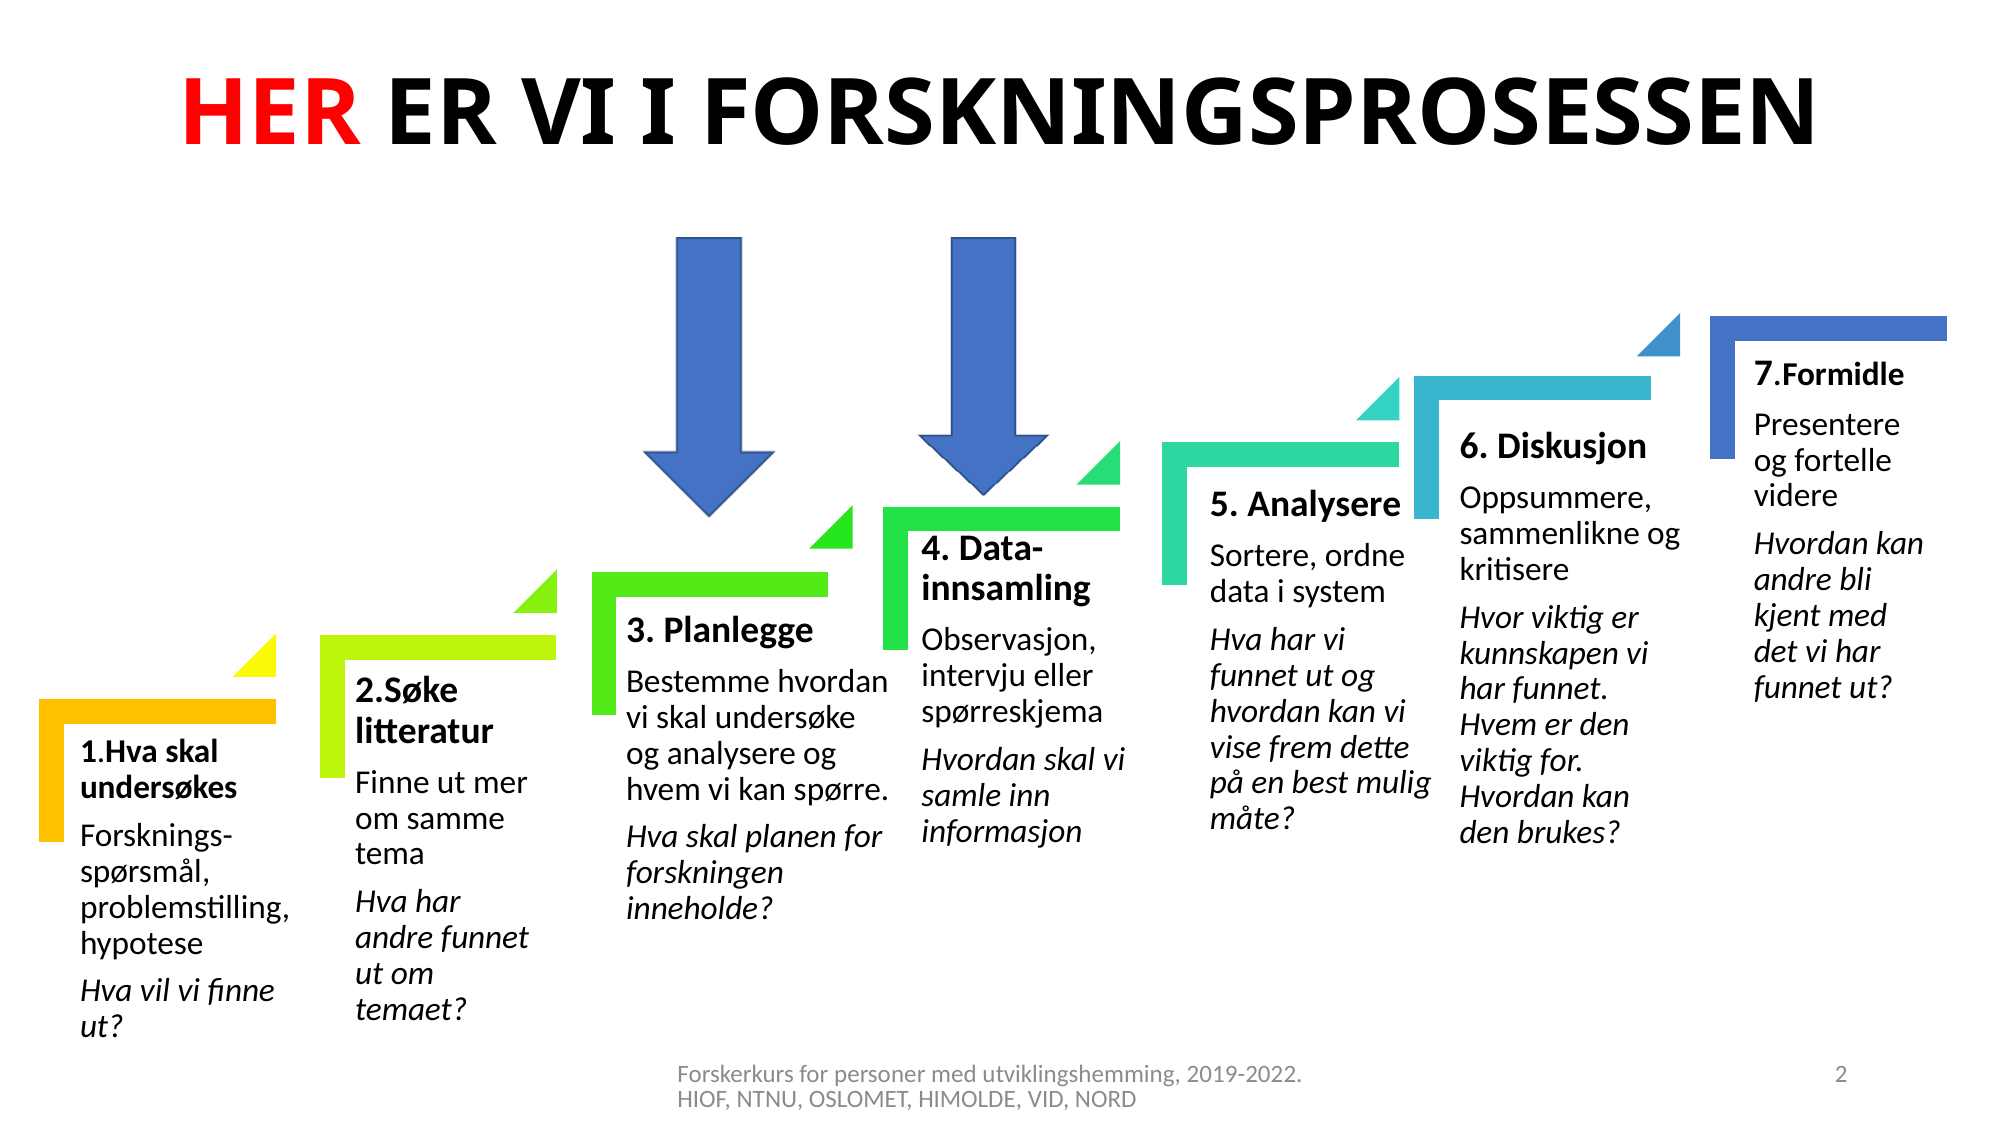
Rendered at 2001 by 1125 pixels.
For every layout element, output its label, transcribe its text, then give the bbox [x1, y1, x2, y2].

slide_number 2 [1412, 1063, 1863, 1103]
footer Forskerkurs for personer med utviklingshemming, 2019-2022. HIOF, NTNU, OSLOMET, HIMOLDE, VID, NORD [662, 1063, 1338, 1103]
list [39, 207, 1960, 1063]
title HER ER VI I FORSKNINGSPROSESSEN [137, 21, 1863, 207]
picture [642, 237, 776, 518]
picture [917, 237, 1051, 496]
